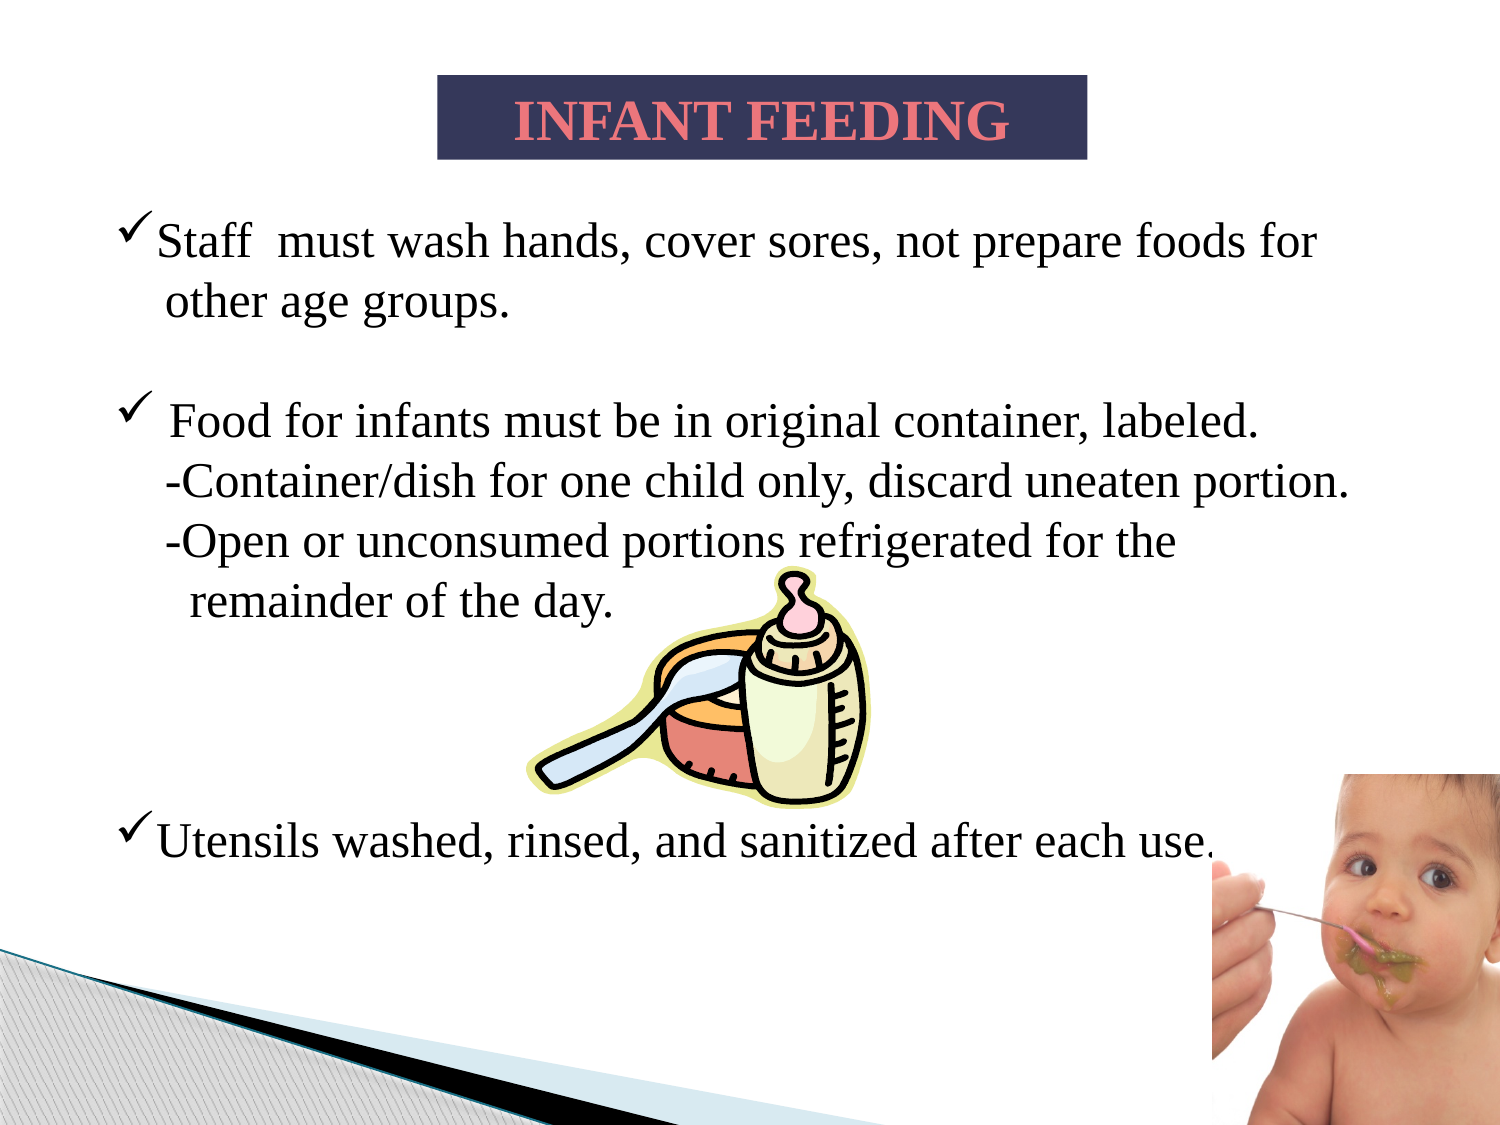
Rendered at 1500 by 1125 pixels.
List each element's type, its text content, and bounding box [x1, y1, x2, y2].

picture [1212, 774, 1500, 1125]
text_box INFANT FEEDING [437, 75, 1088, 160]
picture [524, 562, 876, 813]
text_box Staff must wash hands, cover sores, not prepare foods for other age groups. Food for infants must be in original container, labeled. -Container/dish for one child only, discard uneaten portion. -Open or unconsumed portions refrigerated for the remainder of the day. Utensils washed, rinsed, and sanitized after each use. [99, 199, 1450, 1115]
